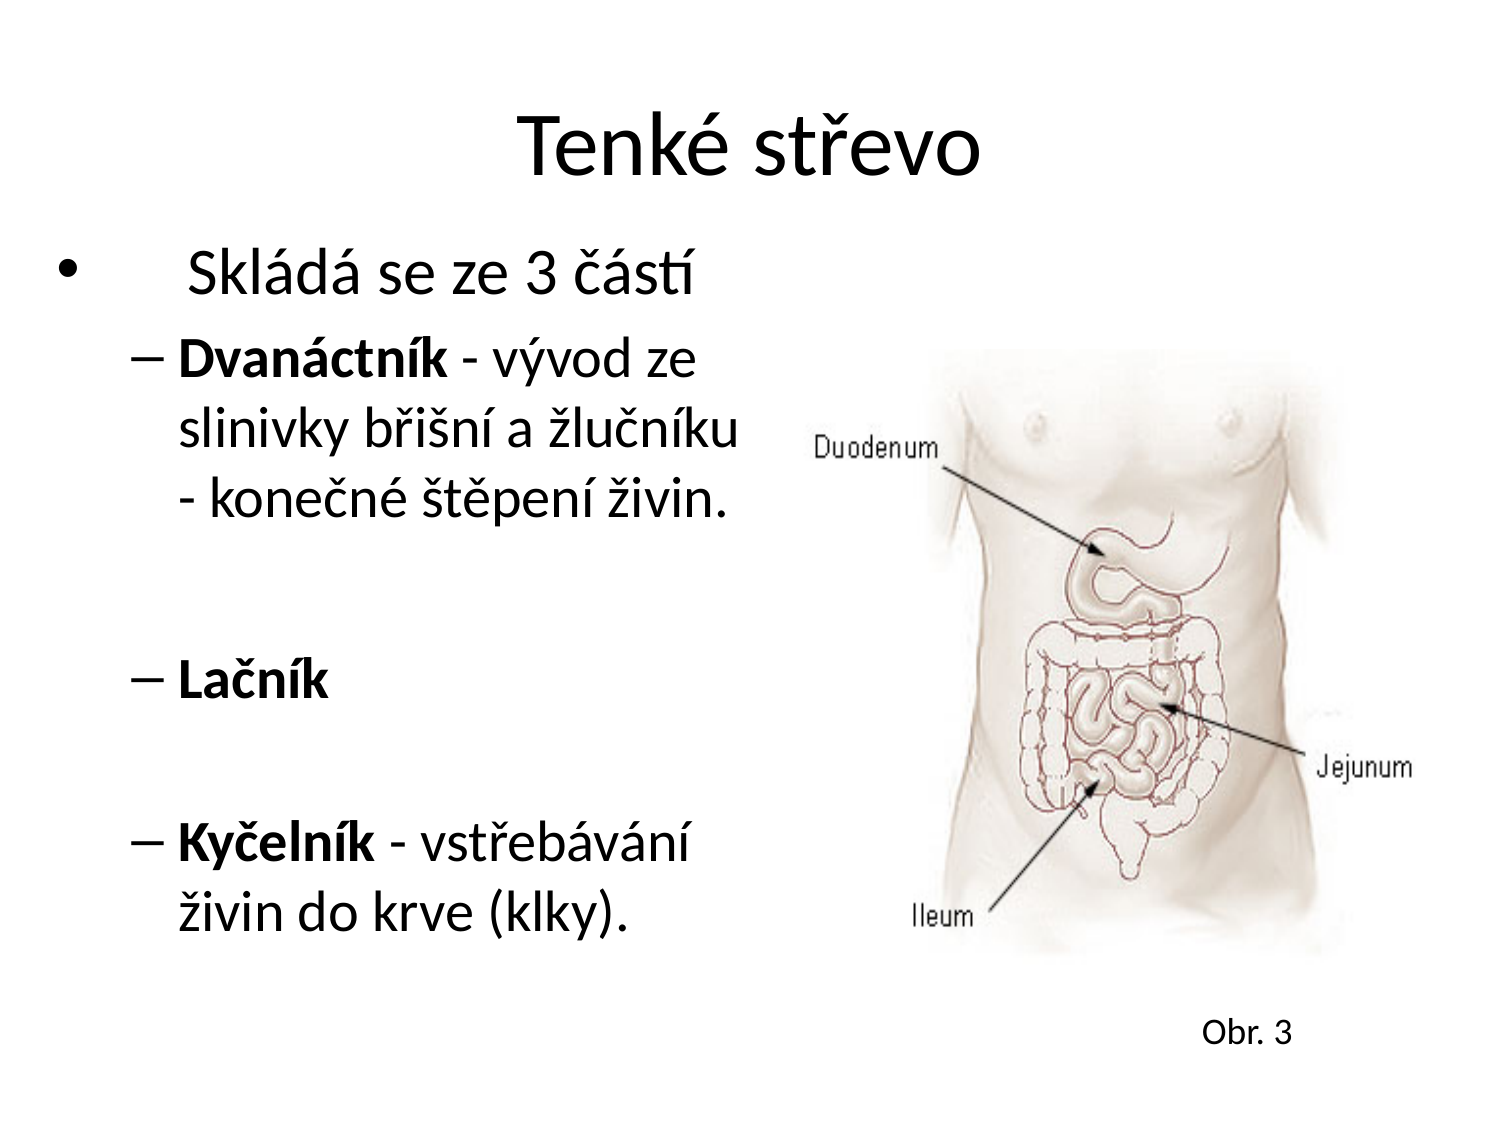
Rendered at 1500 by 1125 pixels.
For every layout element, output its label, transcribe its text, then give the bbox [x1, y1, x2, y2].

list Skládá se ze 3 částí Dvanáctník - vývod ze slinivky břišní a žlučníku - konečné štěpení živin. Lačník Kyčelník - vstřebávání živin do krve (klky). [41, 219, 762, 1083]
title Tenké střevo [75, 45, 1425, 233]
text_box Obr. 3 [1187, 999, 1412, 1060]
picture [773, 349, 1500, 977]
